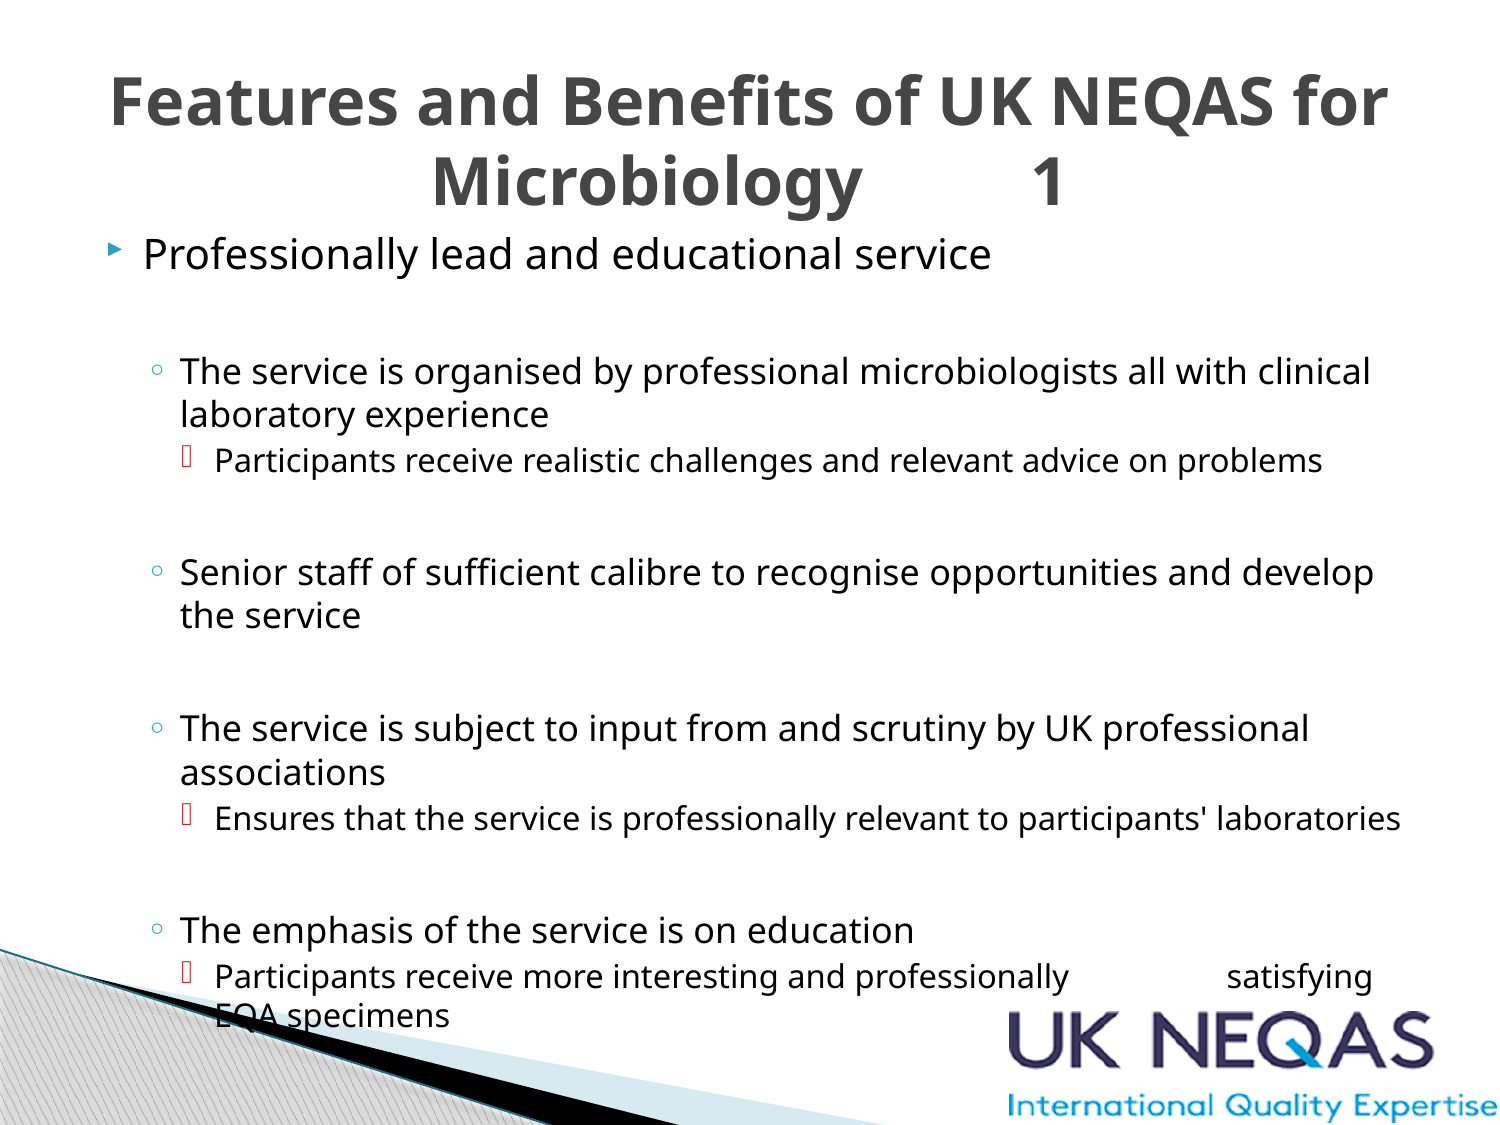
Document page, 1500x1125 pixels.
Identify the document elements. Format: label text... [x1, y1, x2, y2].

picture [1009, 1011, 1497, 1124]
list Professionally lead and educational service The service is organised by professional microbiologists all with clinical laboratory experience Participants receive realistic challenges and relevant advice on problems Senior staff of sufficient calibre to recognise opportunities and develop the service The service is subject to input from and scrutiny by UK professional associations Ensures that the service is professionally relevant to participants' laboratories The emphasis of the service is on education Participants receive more interesting and professionally satisfying EQA specimens [75, 233, 1425, 1059]
title Features and Benefits of UK NEQAS for Microbiology 1 [75, 45, 1425, 233]
